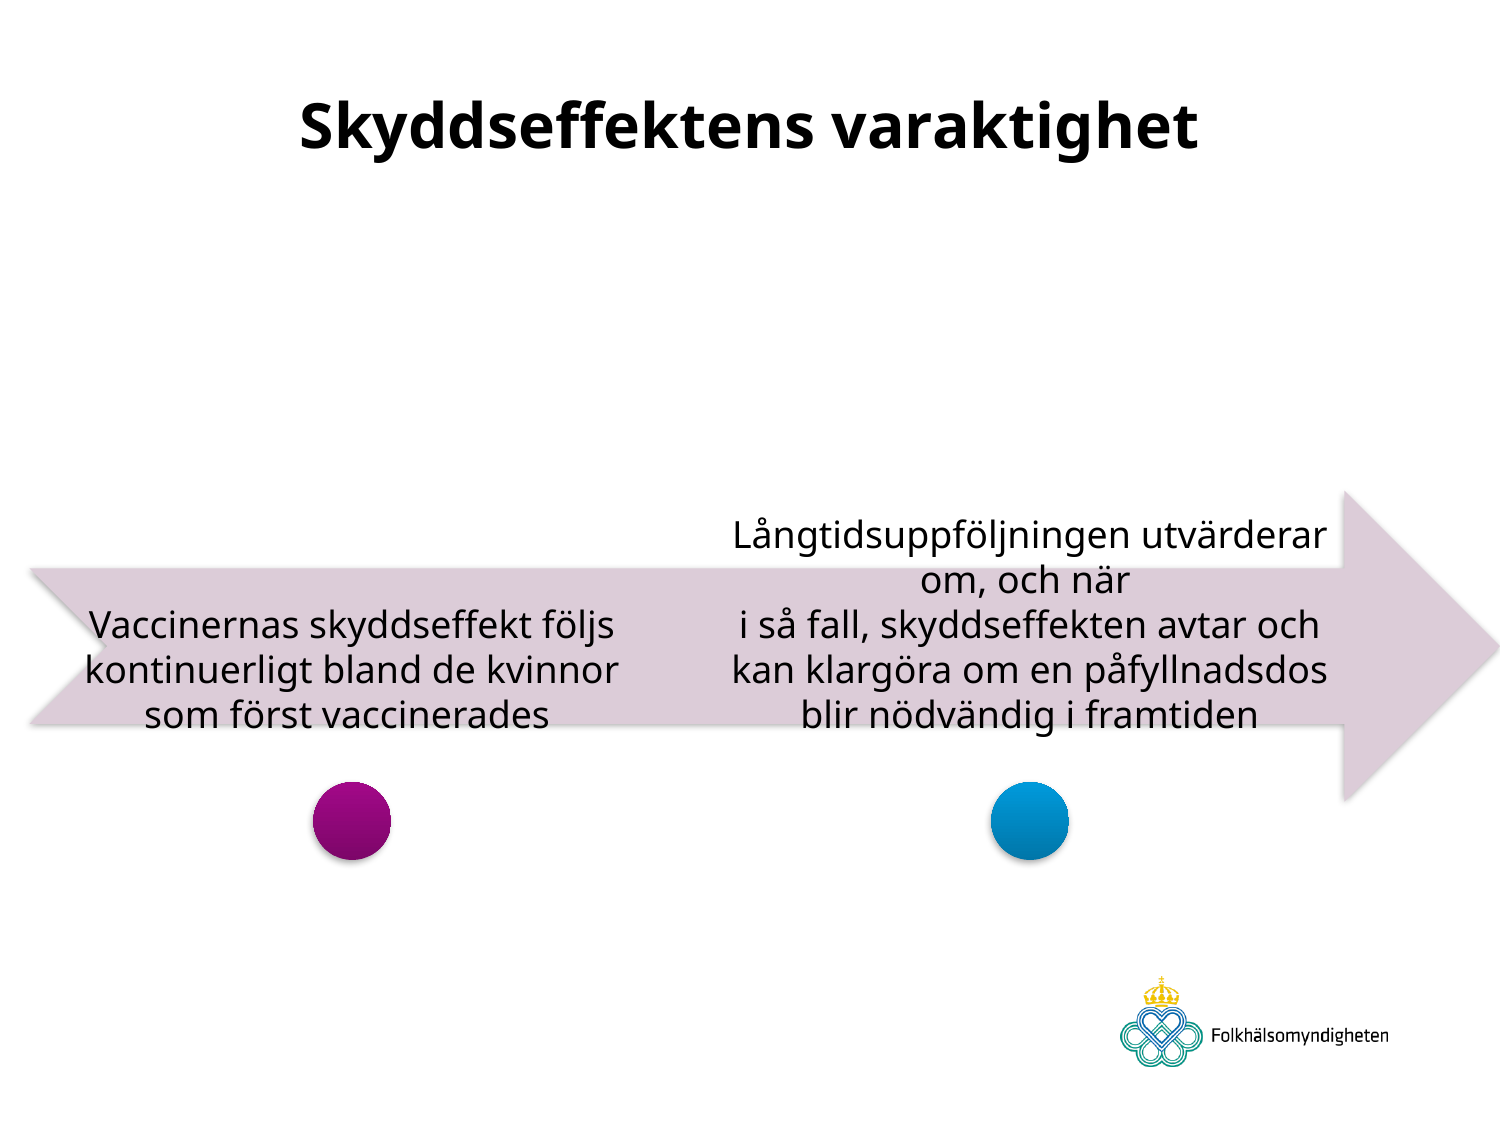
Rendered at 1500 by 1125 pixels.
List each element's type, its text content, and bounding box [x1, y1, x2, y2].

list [29, 256, 1500, 1036]
picture [1120, 1036, 1388, 1067]
title Skyddseffektens varaktighet [0, 42, 1500, 161]
